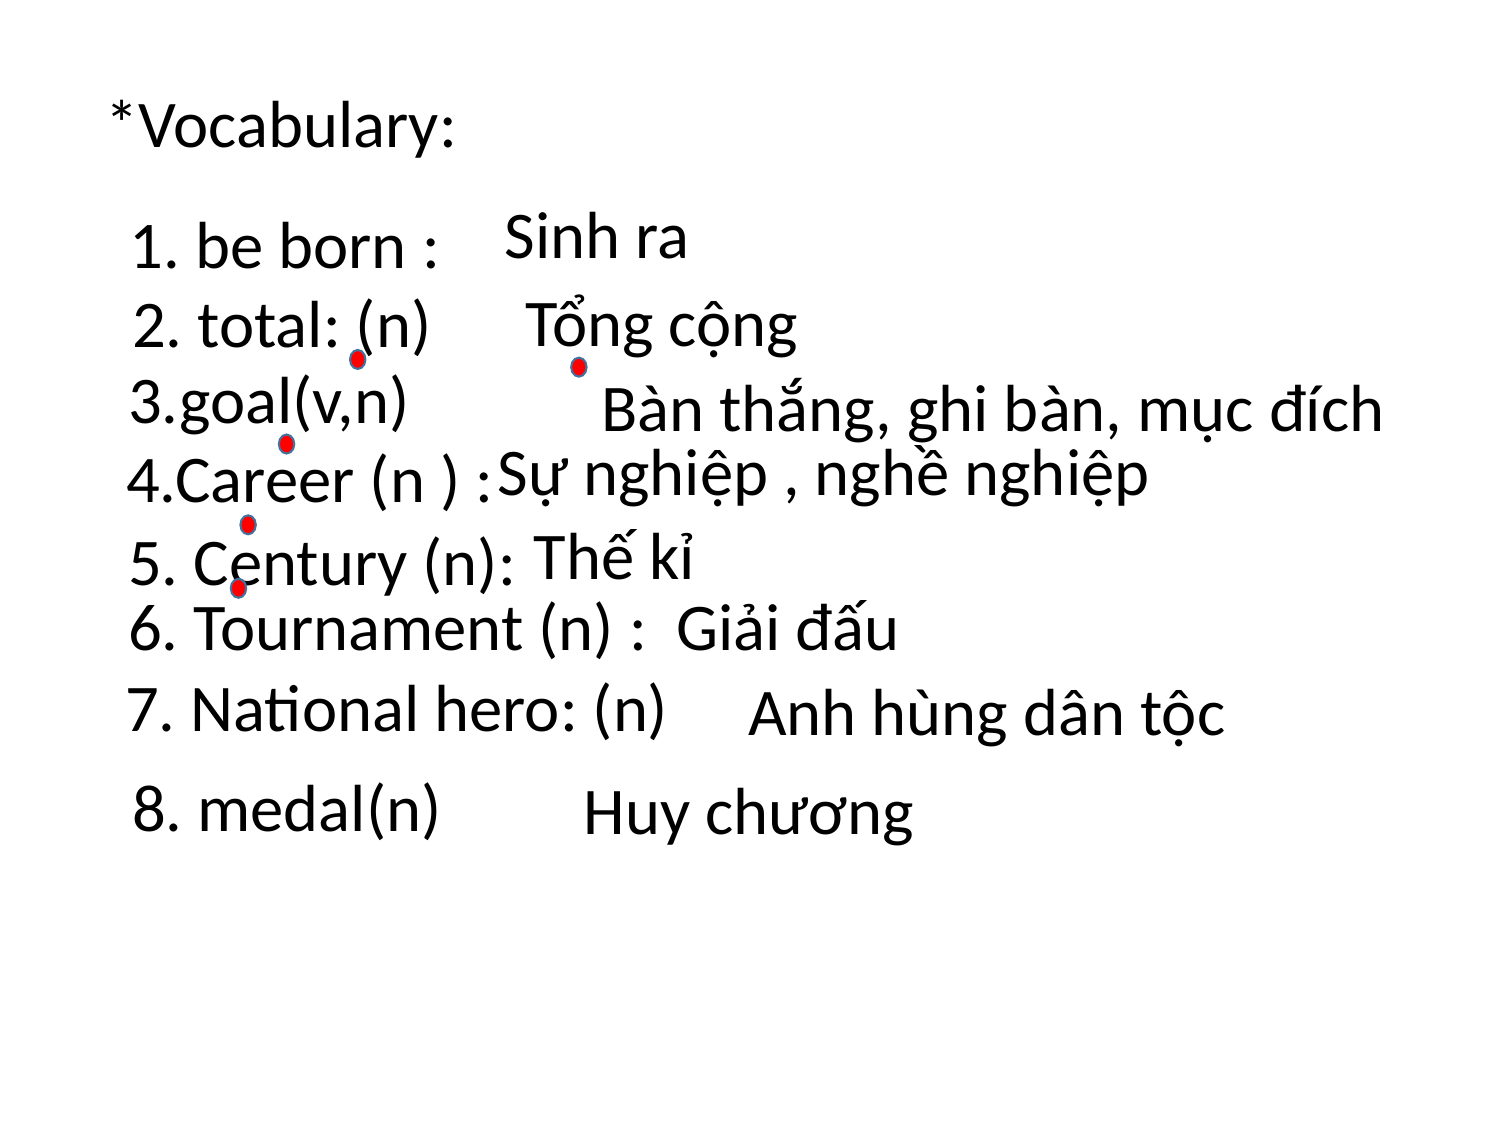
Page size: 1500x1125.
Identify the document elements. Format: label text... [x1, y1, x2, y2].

text_box Sinh ra [490, 184, 914, 280]
text_box Sự nghiệp , nghề nghiệp [482, 421, 1247, 516]
text_box 4.Career (n ) : [111, 428, 482, 524]
text_box [239, 514, 257, 536]
text_box 8. medal(n) [117, 757, 470, 852]
text_box Anh hùng dân tộc [733, 661, 1277, 757]
text_box *Vocabulary: [90, 72, 514, 168]
text_box Huy chương [569, 760, 1023, 856]
text_box Tổng cộng [511, 272, 935, 357]
text_box 5. Century (n): [113, 511, 519, 576]
text_box [277, 433, 296, 455]
text_box 1. be born : [115, 194, 511, 289]
text_box Thế kỉ [519, 505, 943, 576]
text_box Bàn thắng, ghi bàn, mục đích [586, 357, 1423, 453]
text_box Giải đấu [661, 576, 1085, 672]
text_box [348, 348, 367, 371]
text_box 7. National hero: (n) [110, 657, 726, 753]
text_box [570, 356, 588, 378]
text_box 3.goal(v,n) [113, 349, 587, 428]
text_box 2. total: (n) [117, 273, 470, 349]
text_box 6. Tournament (n) : [113, 576, 661, 657]
text_box [229, 577, 248, 599]
